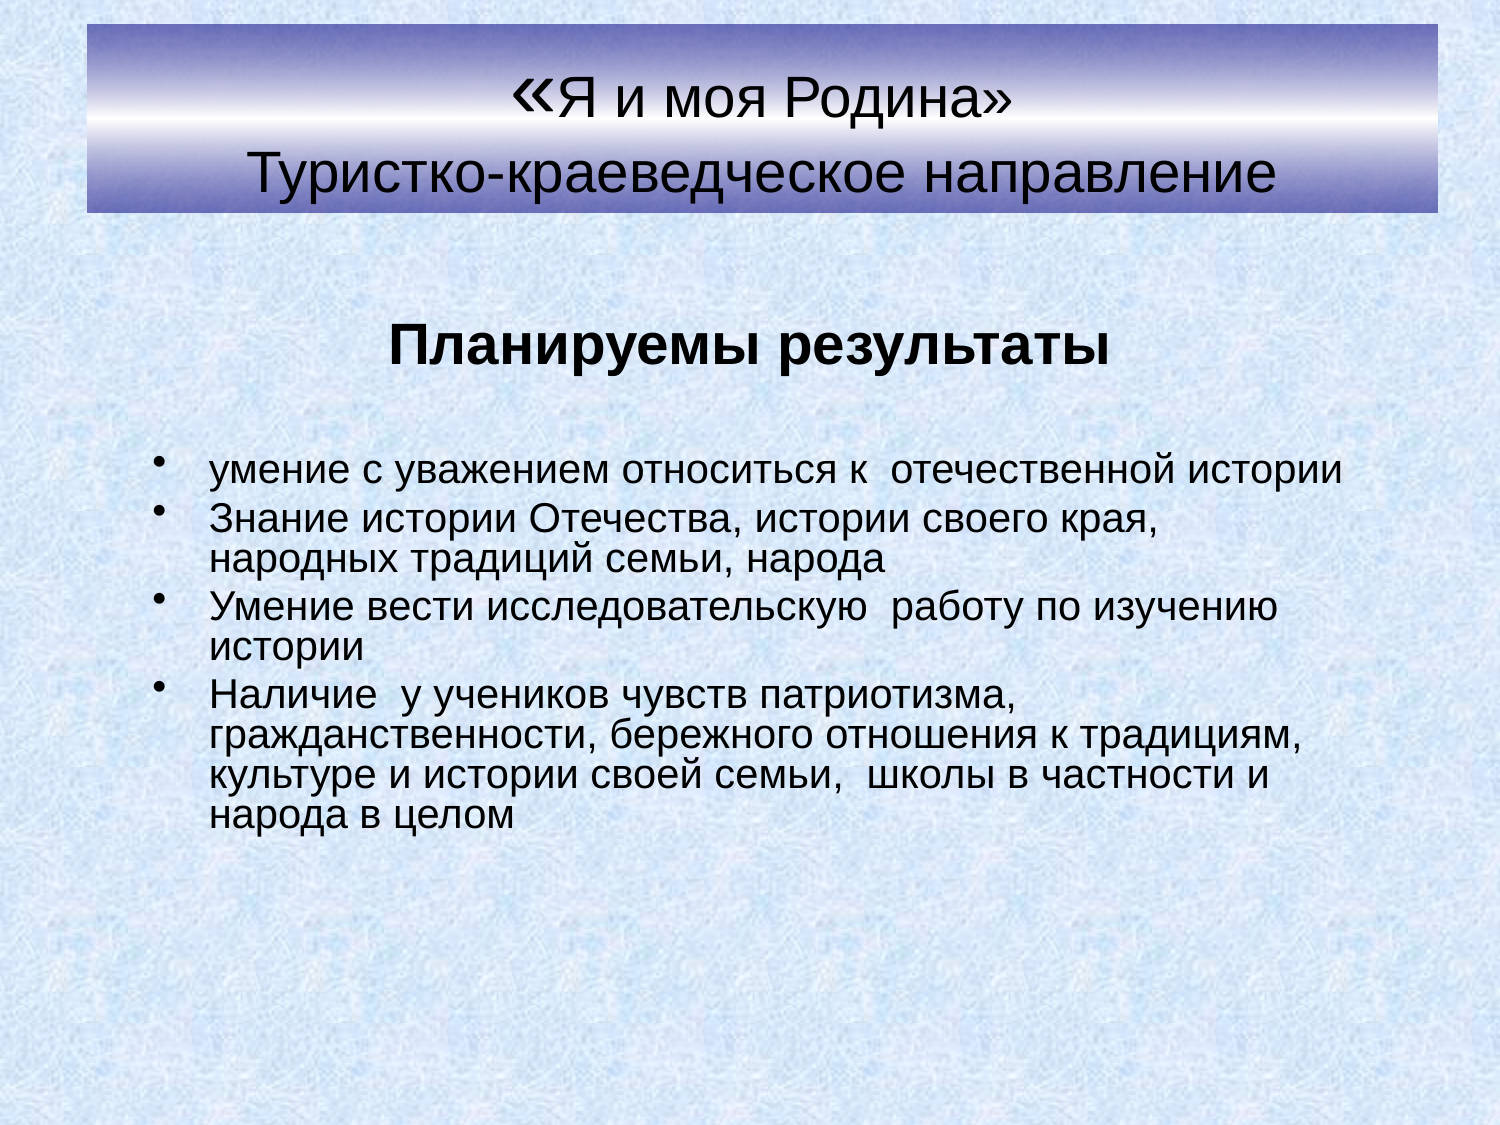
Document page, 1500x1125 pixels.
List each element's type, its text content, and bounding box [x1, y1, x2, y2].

picture [0, 0, 1500, 1125]
list Планируемы результаты умение с уважением относиться к отечественной истории Знание истории Отечества, истории своего края, народных традиций семьи, народа Умение вести исследовательскую работу по изучению истории Наличие у учеников чувств патриотизма, гражданственности, бережного отношения к традициям, культуре и истории своей семьи, школы в частности и народа в целом [137, 312, 1363, 925]
title «Я и моя Родина» Туристко-краеведческое направление [87, 24, 1438, 213]
